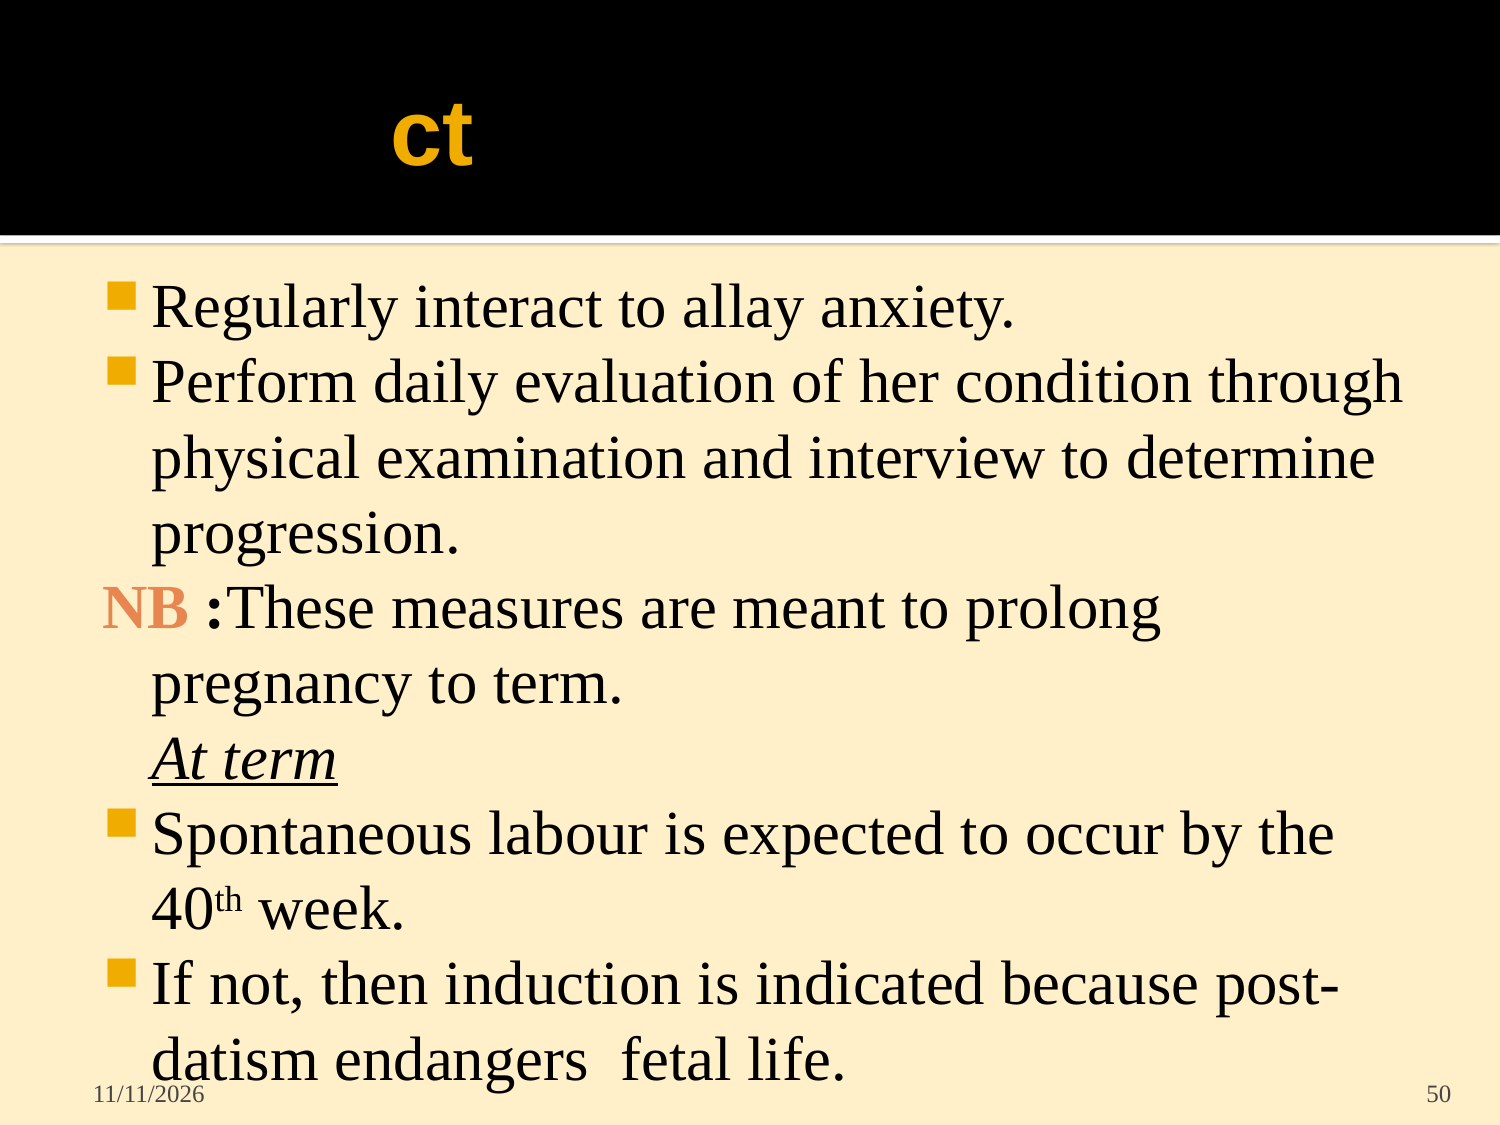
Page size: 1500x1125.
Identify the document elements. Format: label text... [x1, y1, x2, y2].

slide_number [75, 1062, 425, 1108]
slide_number 50 [1345, 1062, 1467, 1108]
list Regularly interact to allay anxiety. Perform daily evaluation of her condition through physical examination and interview to determine progression. NB :These measures are meant to prolong pregnancy to term. At term Spontaneous labour is expected to occur by the 40th week. If not, then induction is indicated because post-datism endangers fetal life. [75, 249, 1425, 1100]
title ct [75, 25, 1425, 231]
